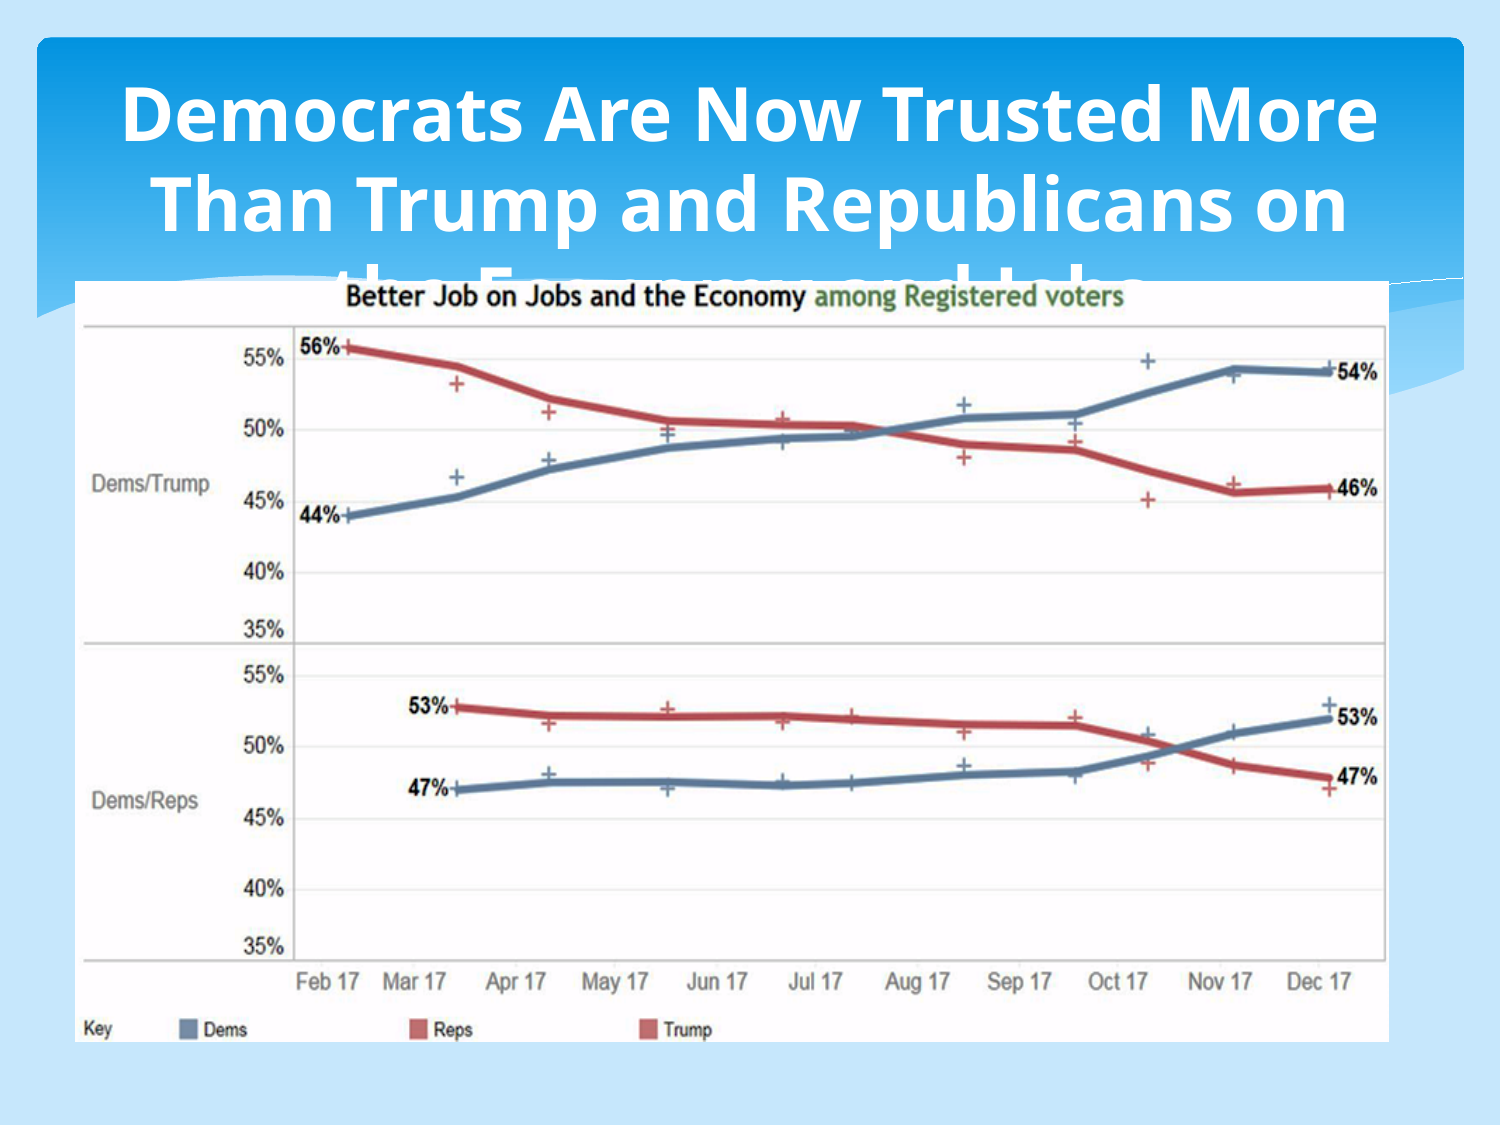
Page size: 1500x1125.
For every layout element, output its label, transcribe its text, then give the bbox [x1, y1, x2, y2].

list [74, 280, 1390, 1042]
title Democrats Are Now Trusted More Than Trump and Republicans on the Economy and Jobs [75, 108, 1425, 296]
